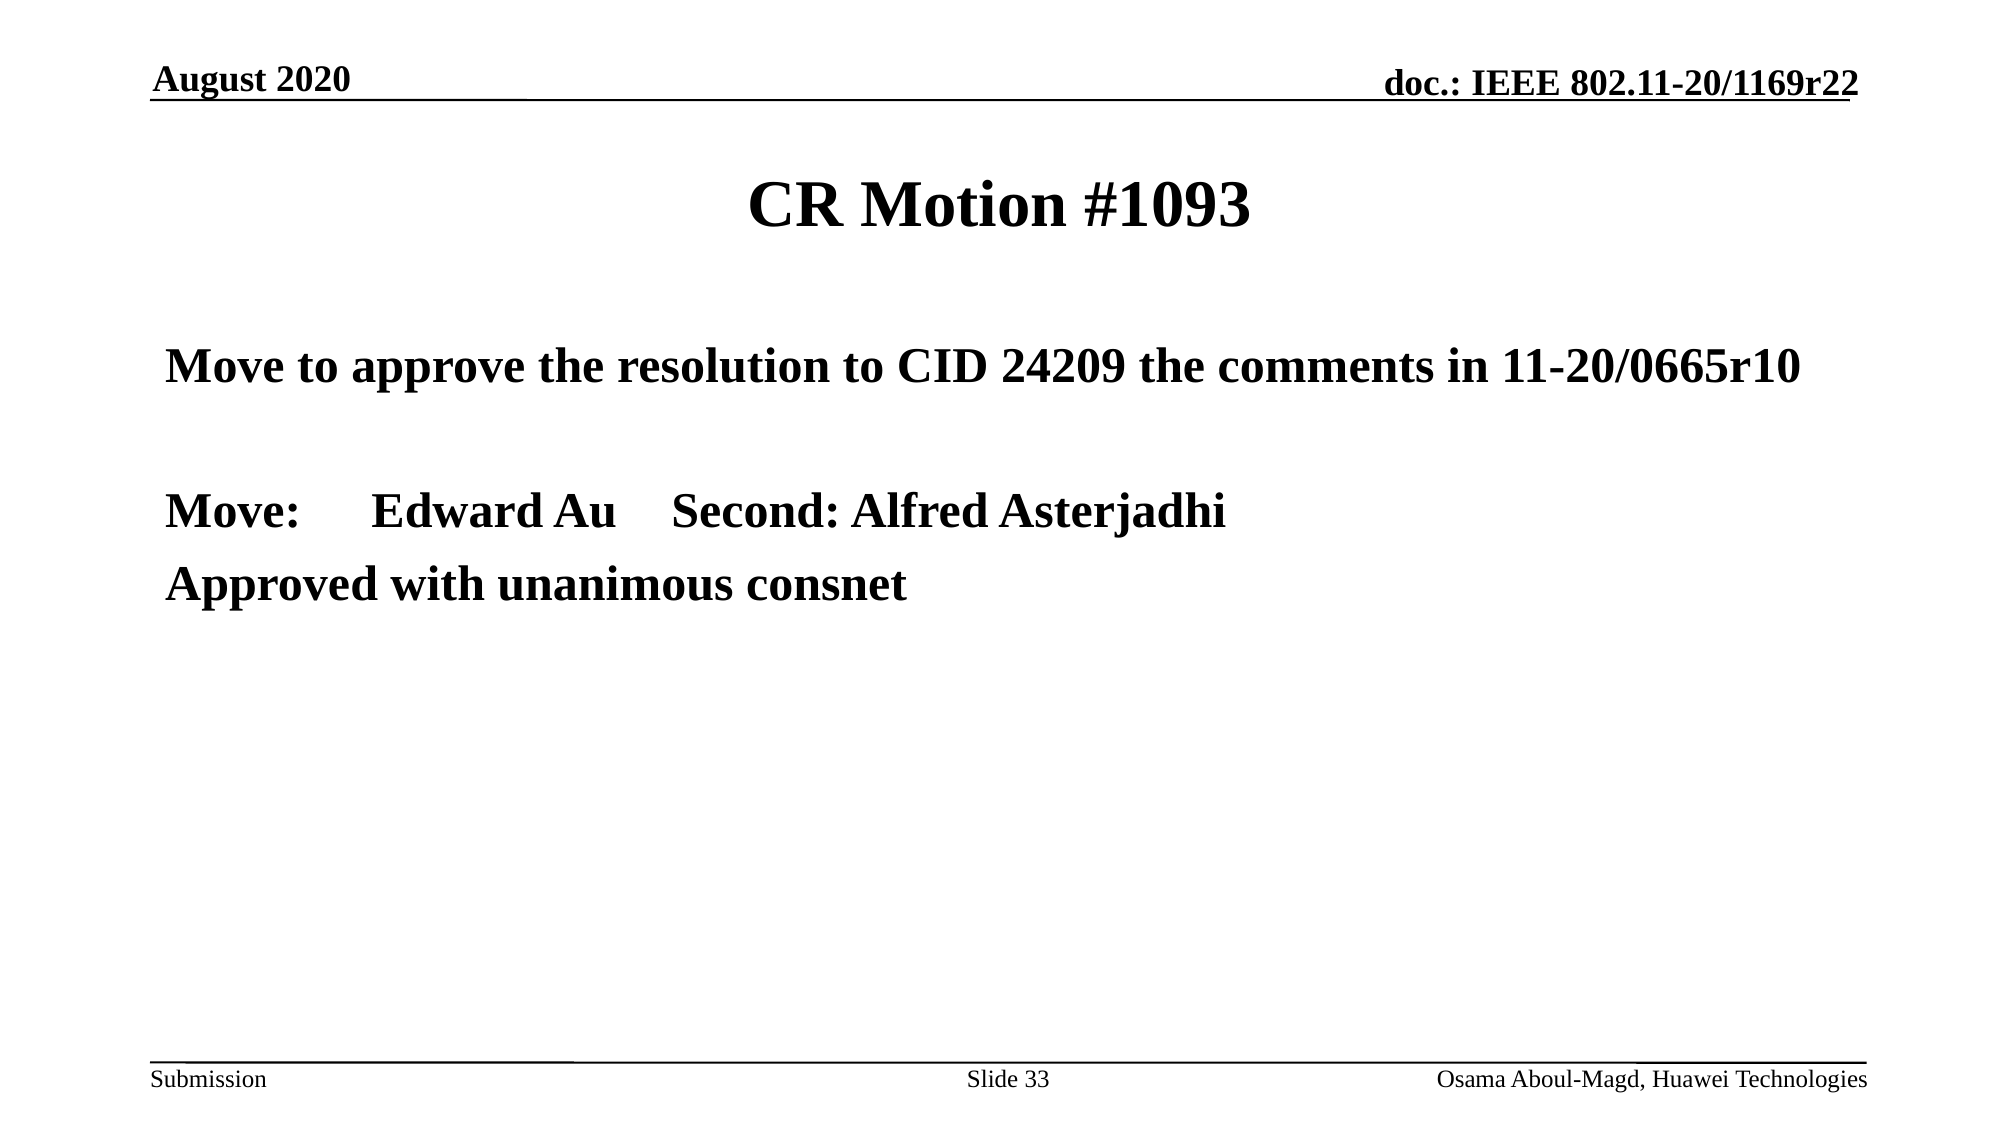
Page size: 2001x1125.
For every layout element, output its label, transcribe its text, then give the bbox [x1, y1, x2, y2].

list Move to approve the resolution to CID 24209 the comments in 11-20/0665r10 Move: Edward Au Second: Alfred Asterjadhi Approved with unanimous consnet [149, 324, 1850, 1000]
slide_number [152, 54, 563, 100]
title CR Motion #1093 [149, 112, 1850, 288]
footer Osama Aboul-Magd, Huawei Technologies [1171, 1061, 1869, 1093]
slide_number Slide 33 [950, 1061, 1067, 1123]
